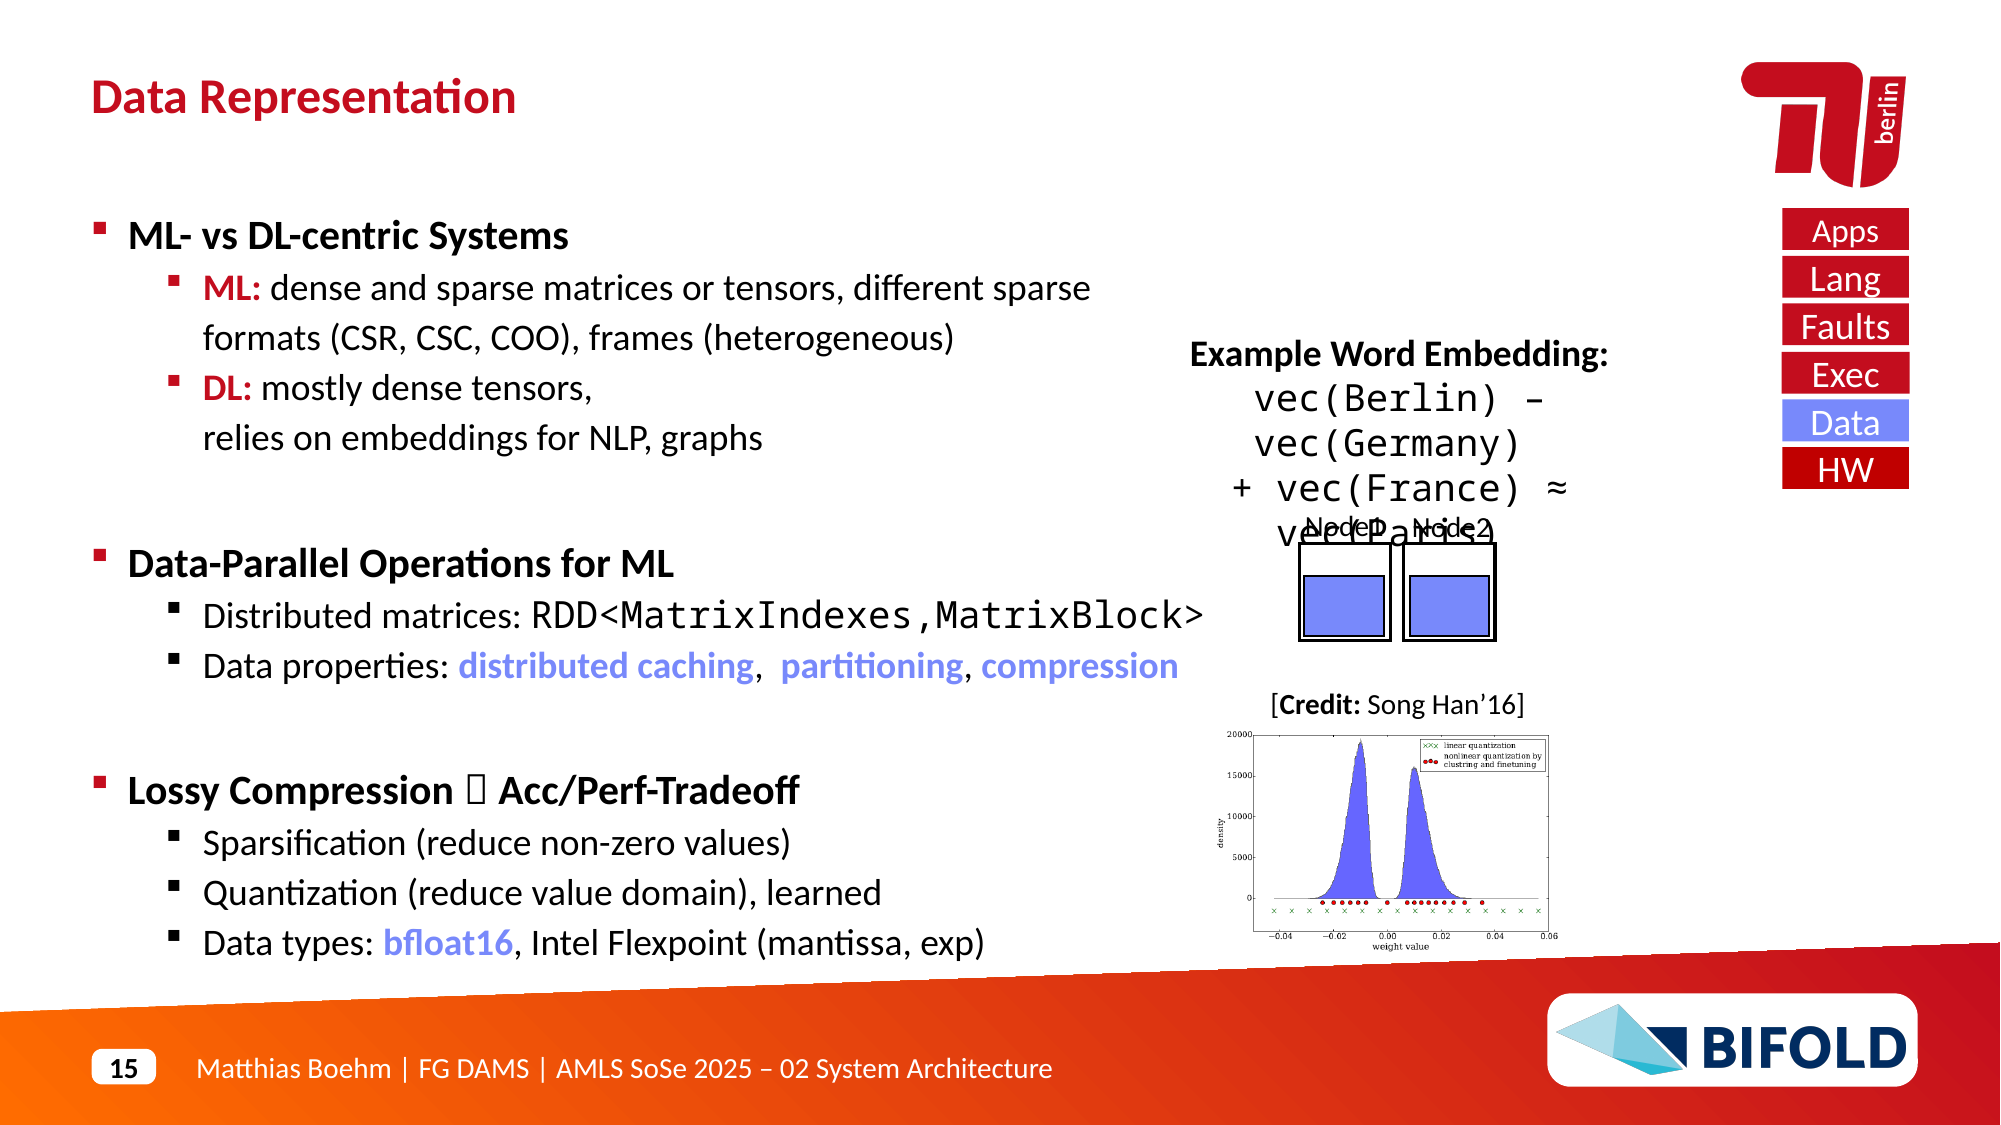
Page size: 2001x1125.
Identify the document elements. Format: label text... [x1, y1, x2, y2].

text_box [1781, 208, 1910, 489]
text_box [1211, 677, 1560, 956]
picture [1556, 1004, 1906, 1075]
picture [1741, 62, 1906, 188]
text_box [1282, 500, 1513, 641]
list Data Representation [91, 65, 1455, 183]
text_box Example Word Embedding: vec(Berlin) – vec(Germany) + vec(France) ≈ vec(Paris) [1117, 321, 1682, 562]
list ML- vs DL-centric Systems ML: dense and sparse matrices or tensors, different sparse formats (CSR, CSC, COO), frames (heterogeneous) DL: mostly dense tensors, relies on embeddings for NLP, graphs Data-Parallel Operations for ML Distributed matrices: RDD<MatrixIndexes,MatrixBlock> Data properties: distributed caching, partitioning, compression Lossy Compression  Acc/Perf-Tradeoff Sparsification (reduce non-zero values) Quantization (reduce value domain), learned Data types: bfloat16, Intel Flexpoint (mantissa, exp) [90, 208, 1908, 948]
